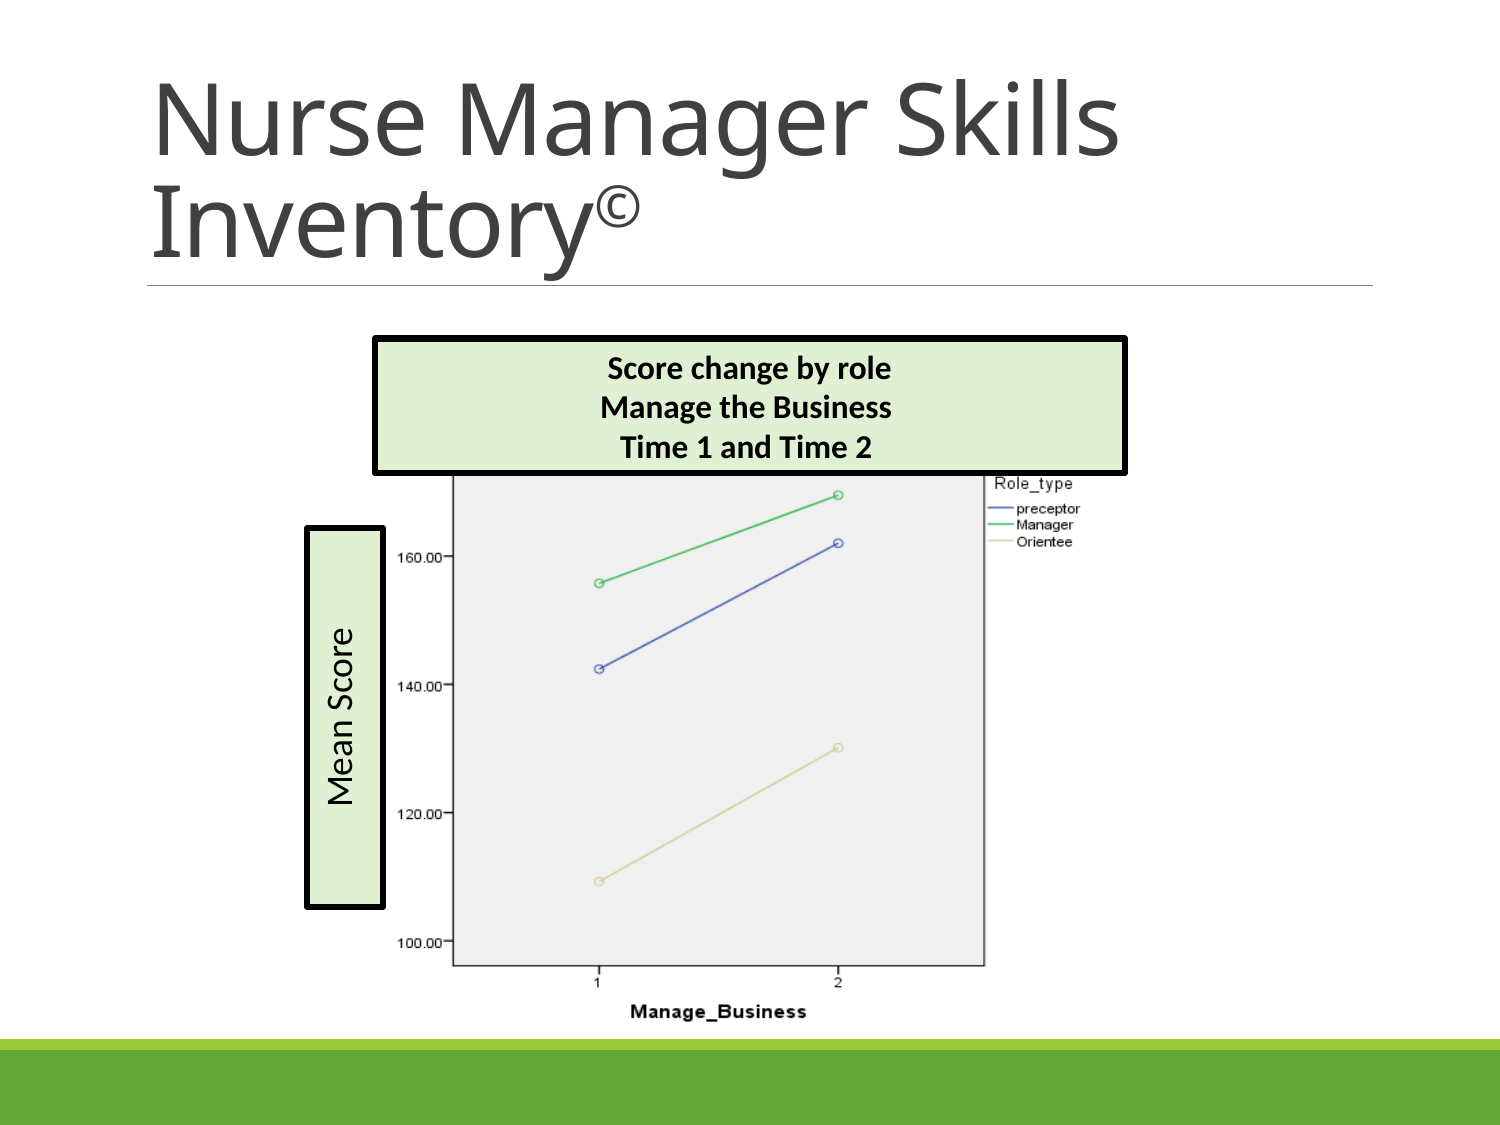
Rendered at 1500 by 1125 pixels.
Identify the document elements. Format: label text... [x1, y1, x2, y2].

picture [344, 424, 1200, 1039]
text_box Mean Score [306, 527, 341, 908]
title Nurse Manager Skills Inventory© [135, 47, 1373, 285]
text_box Score change by role Manage the Business Time 1 and Time 2 [374, 337, 1126, 421]
